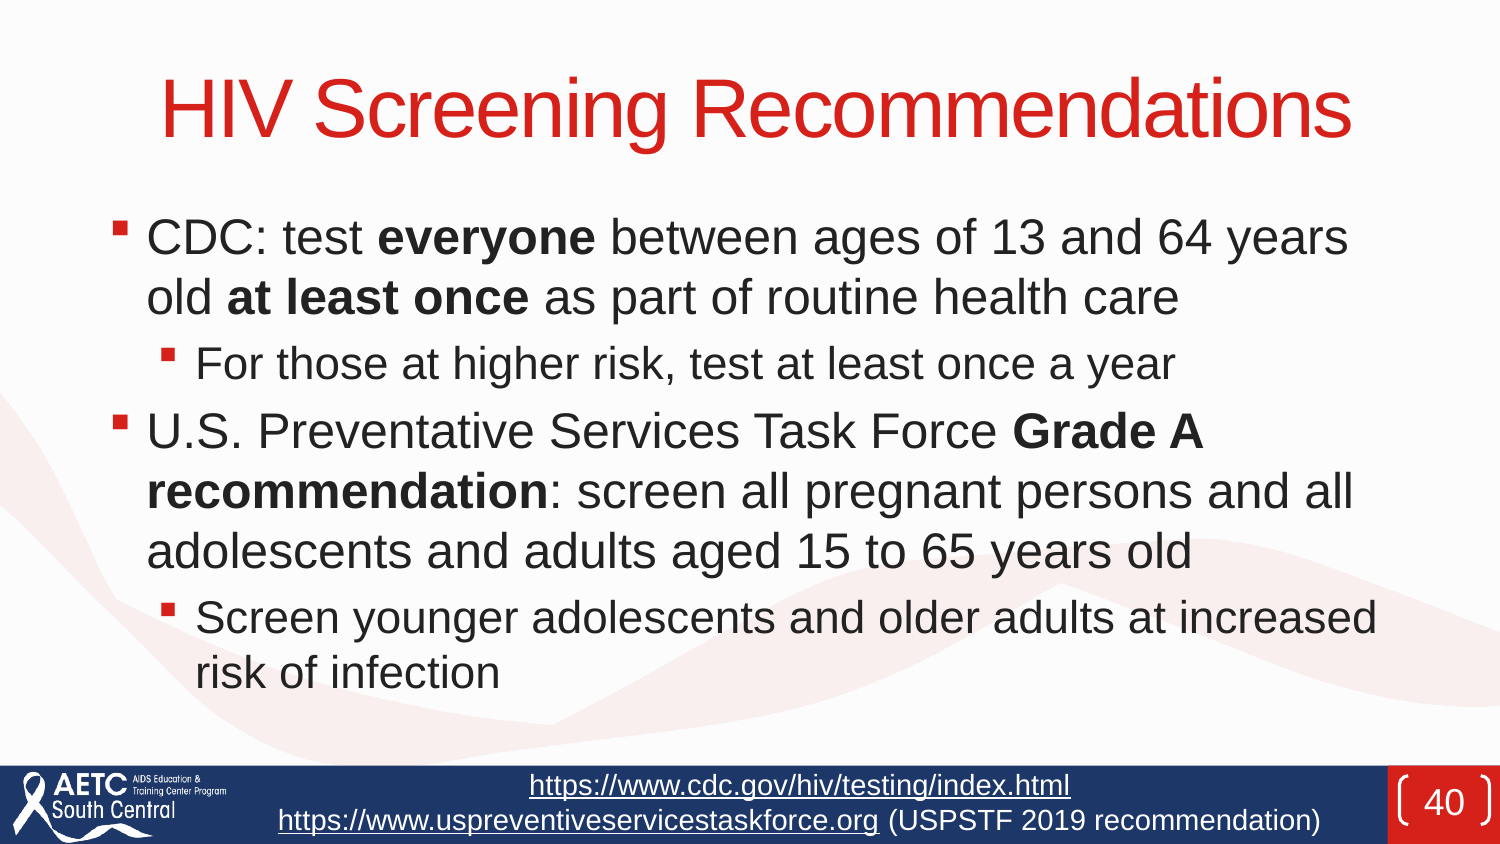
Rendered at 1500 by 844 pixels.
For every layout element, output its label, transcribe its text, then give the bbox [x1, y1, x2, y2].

title HIV Screening Recommendations [75, 33, 1440, 175]
picture [12, 770, 225, 844]
list CDC: test everyone between ages of 13 and 64 years old at least once as part of routine health care For those at higher risk, test at least once a year U.S. Preventative Services Task Force Grade A recommendation: screen all pregnant persons and all adolescents and adults aged 15 to 65 years old Screen younger adolescents and older adults at increased risk of infection [75, 196, 1440, 735]
text_box https://www.cdc.gov/hiv/testing/index.html https://www.uspreventiveservicestaskforce.org (USPSTF 2019 recommendation) [225, 759, 1375, 844]
slide_number 40 [1397, 774, 1492, 827]
